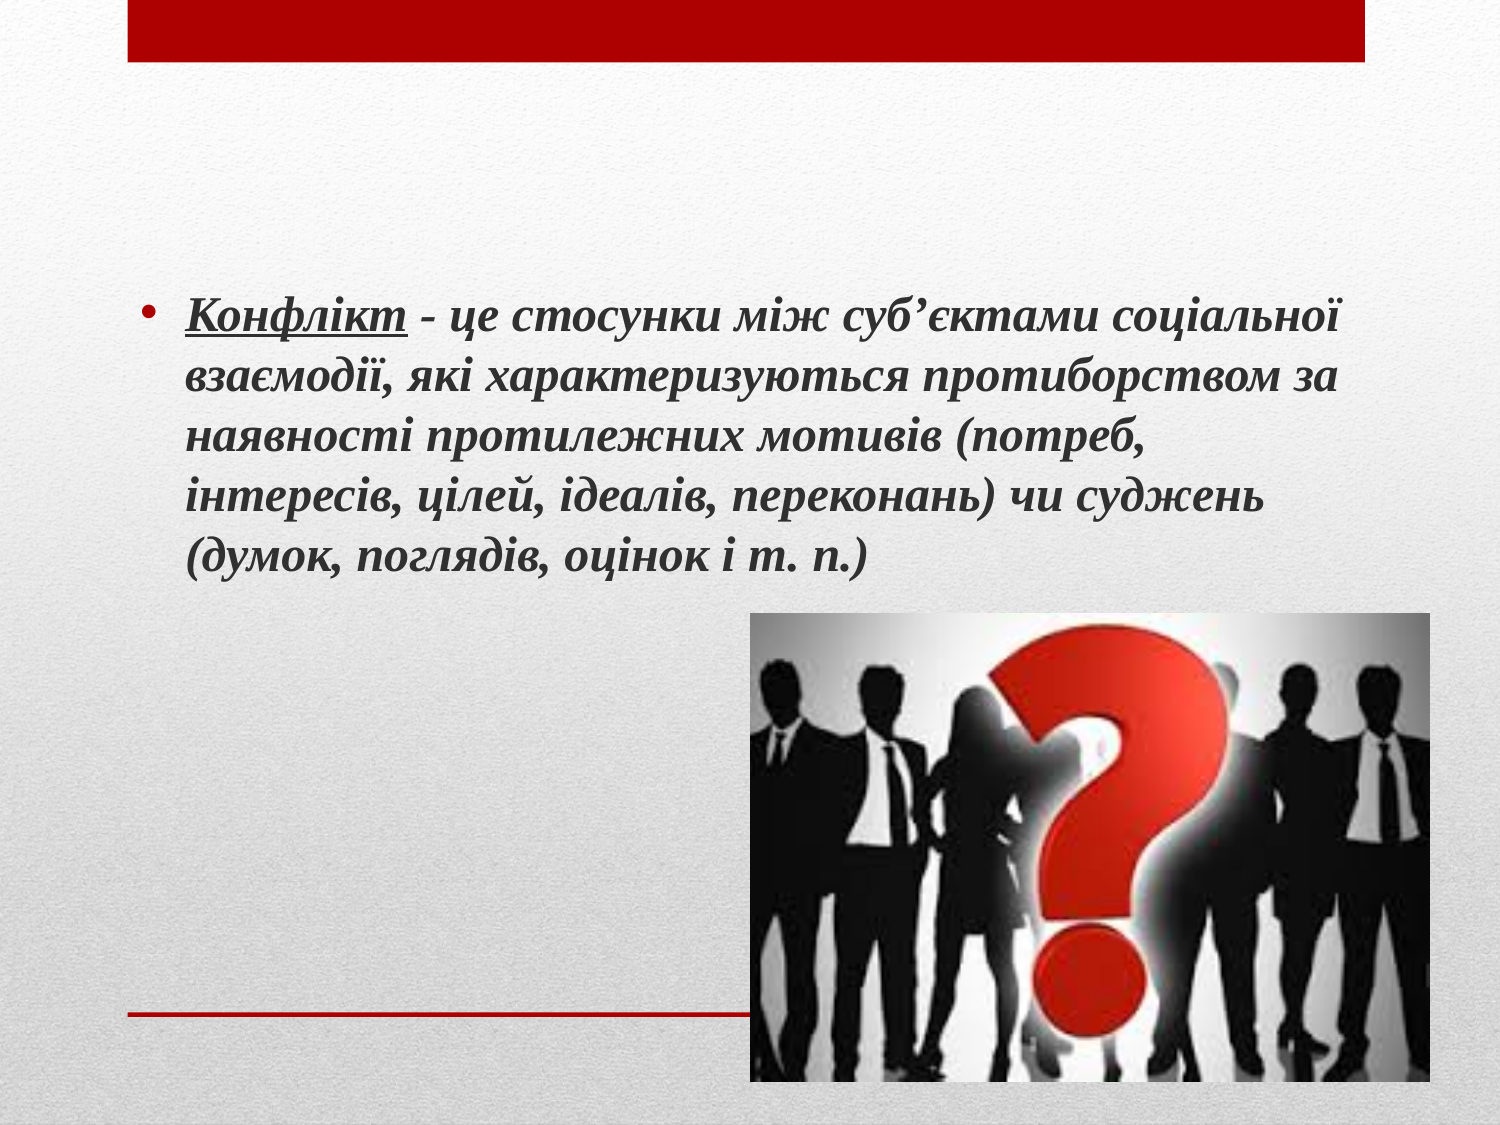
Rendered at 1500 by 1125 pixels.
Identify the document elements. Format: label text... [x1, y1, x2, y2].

list Конфлікт - це стосунки між суб’єктами соціальної взаємодії, які характеризуються протиборством за наявності протилежних мотивів (потреб, інтересів, цілей, ідеалів, переконань) чи суджень (думок, поглядів, оцінок і т. п.) [125, 112, 1363, 750]
picture [749, 612, 1430, 1083]
